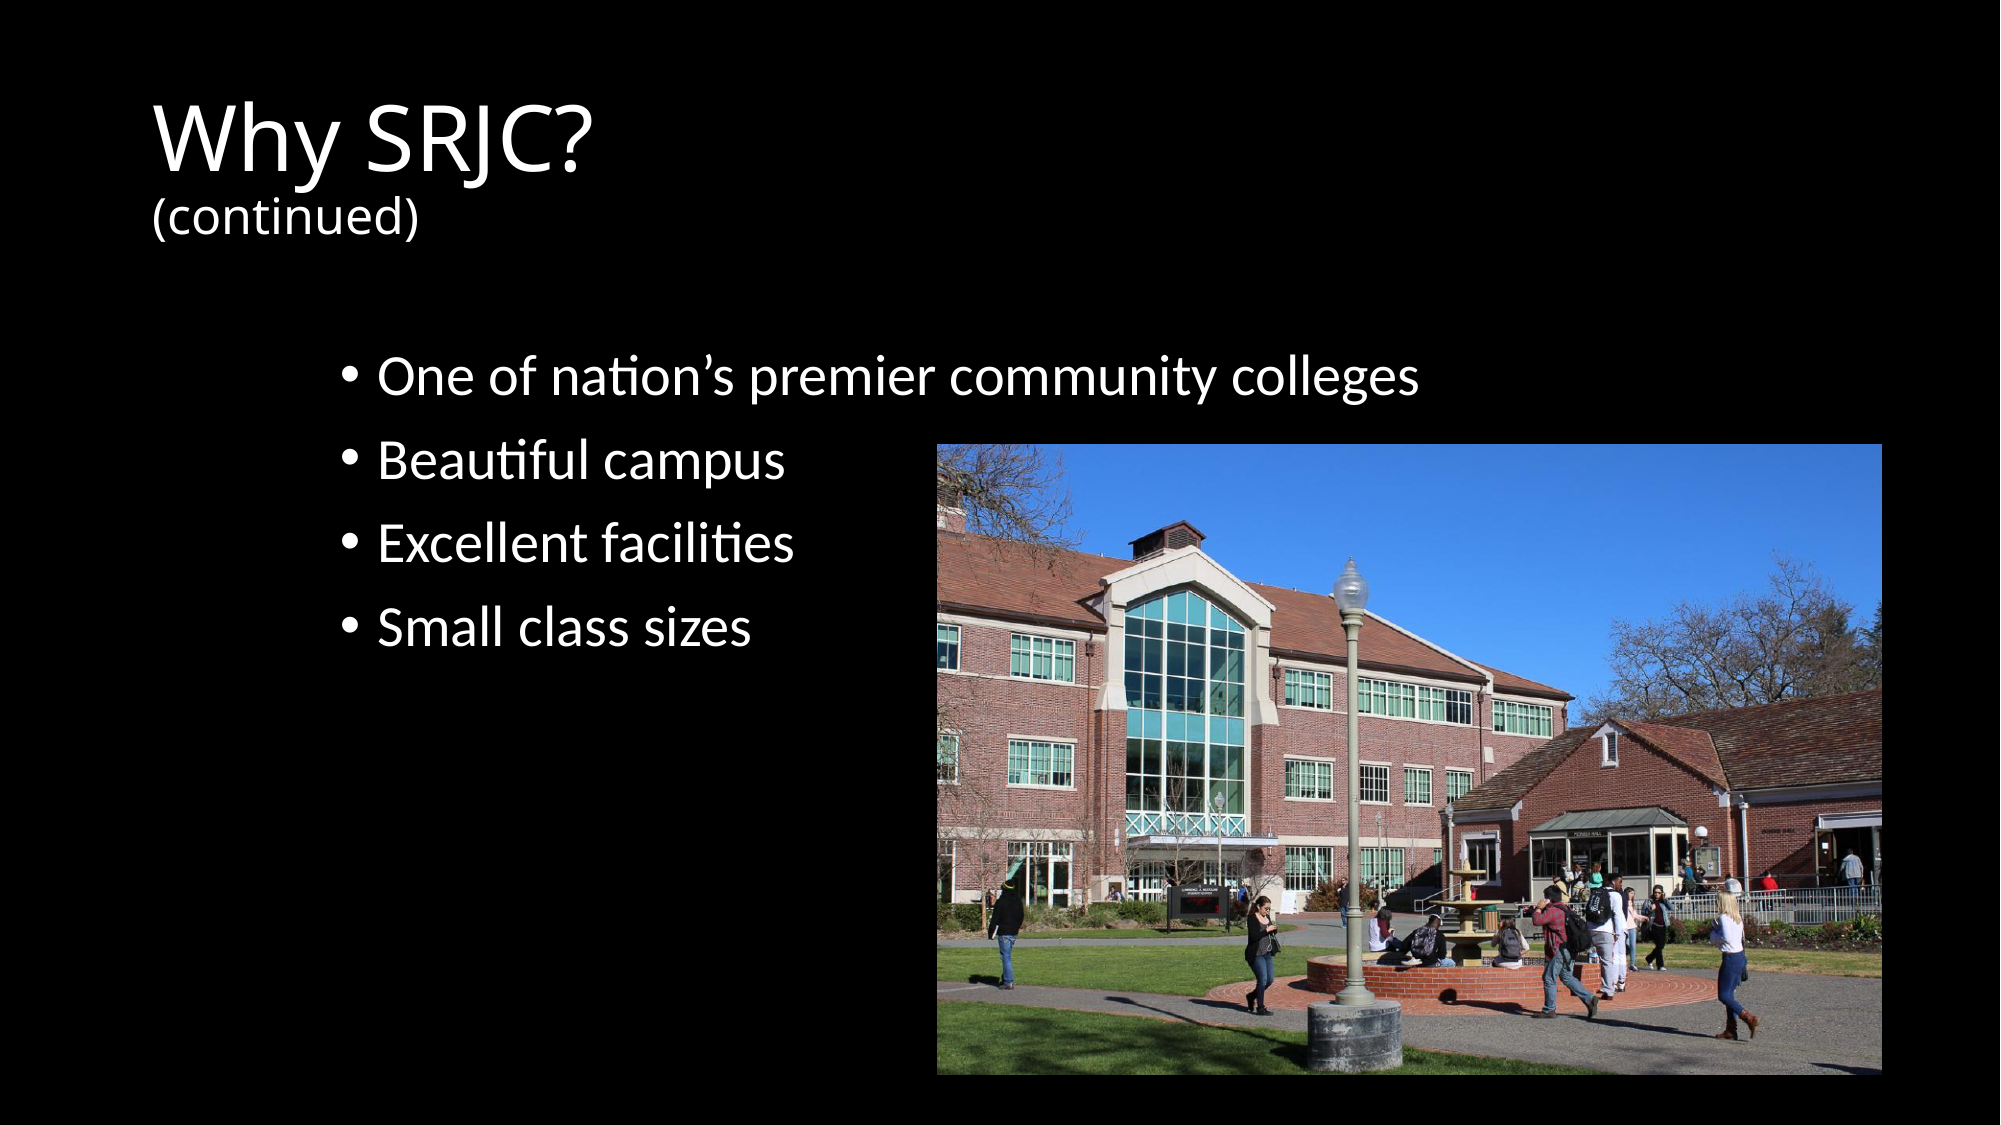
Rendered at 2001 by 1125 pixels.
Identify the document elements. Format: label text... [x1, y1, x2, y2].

list One of nation’s premier community colleges Beautiful campus Excellent facilities Small class sizes [324, 337, 1675, 1080]
title Why SRJC? (continued) [137, 59, 1863, 278]
picture [937, 444, 1882, 1075]
